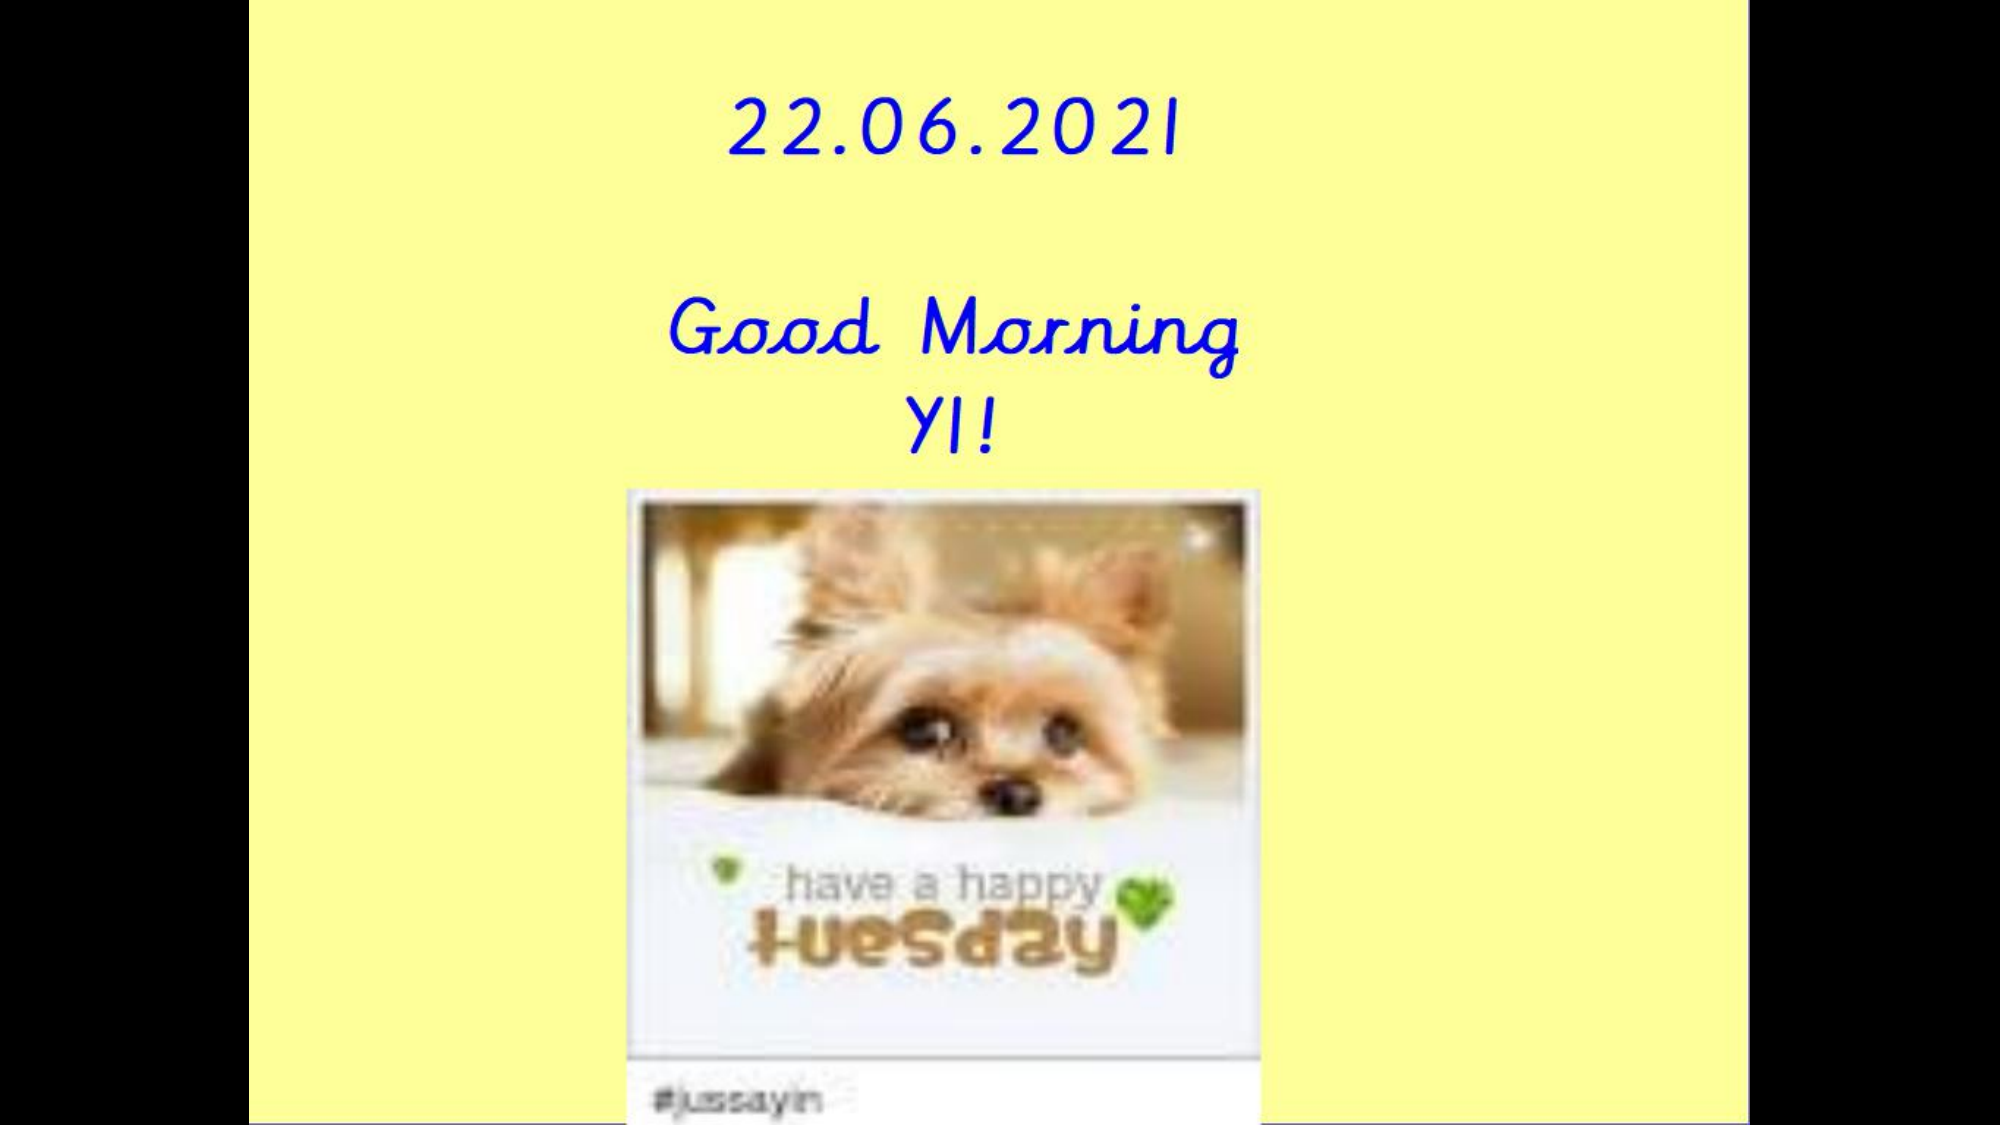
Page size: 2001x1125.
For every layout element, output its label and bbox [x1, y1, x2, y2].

picture [249, 0, 1750, 1125]
